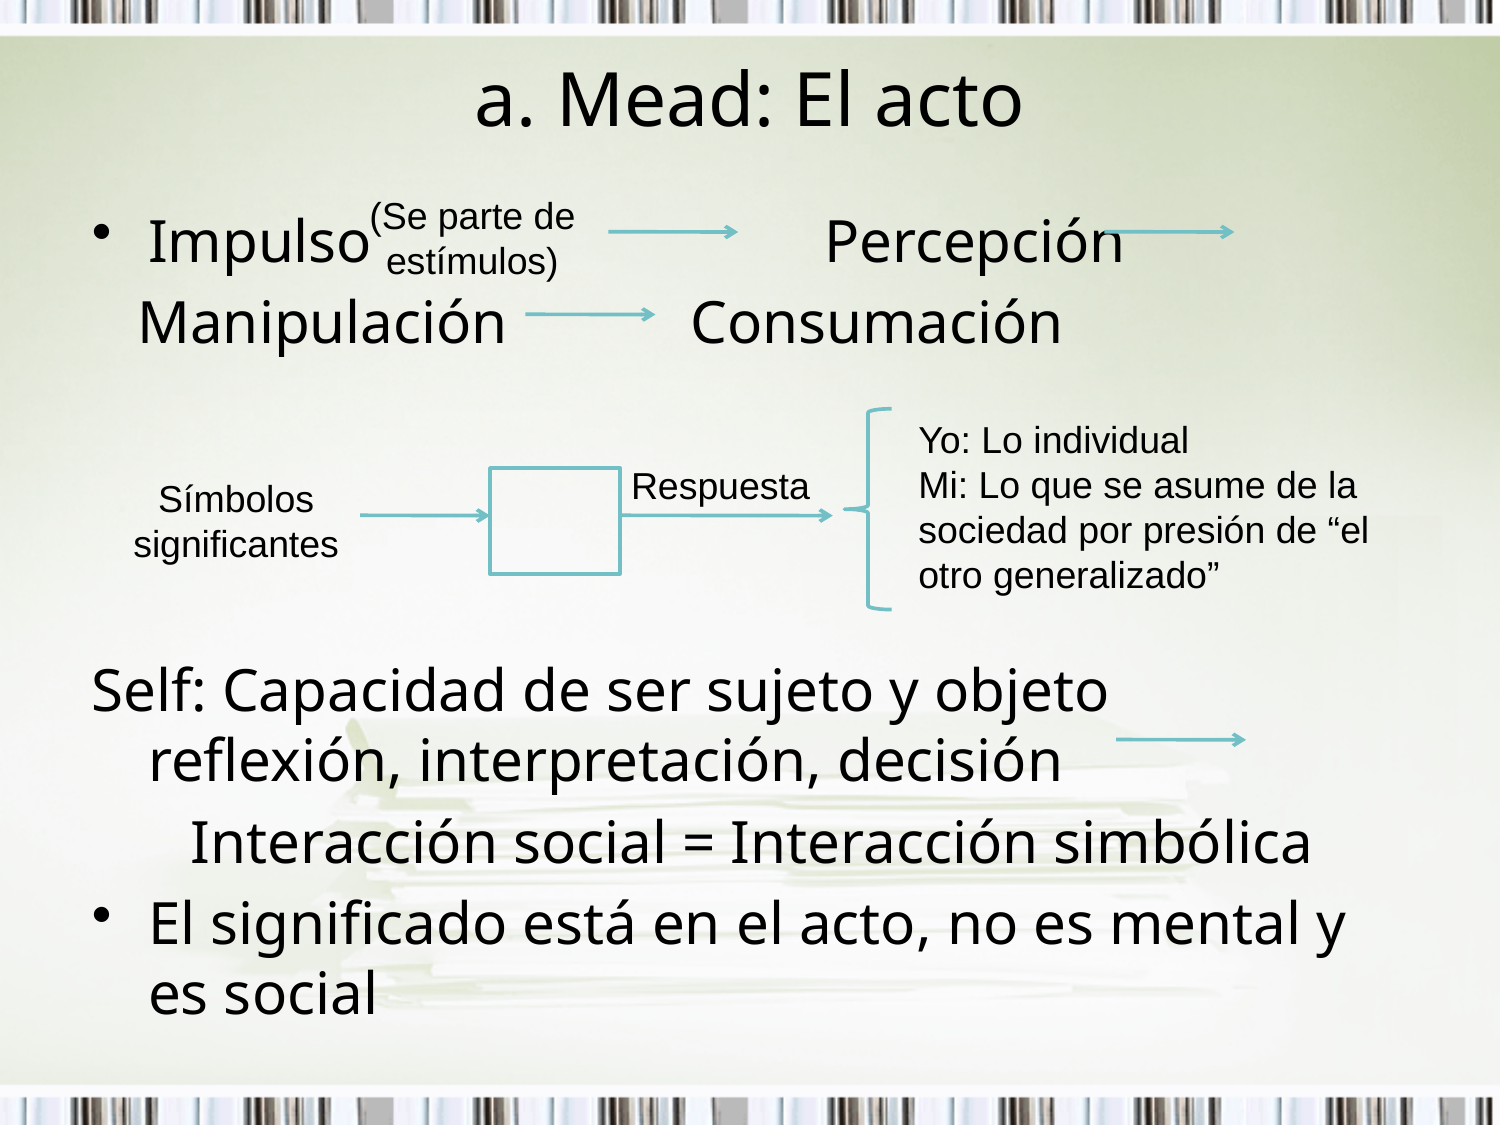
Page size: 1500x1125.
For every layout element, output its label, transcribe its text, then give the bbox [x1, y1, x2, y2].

text_box [490, 467, 620, 574]
title a. Mead: El acto [74, 44, 1426, 150]
text_box Símbolos significantes [112, 467, 361, 573]
text_box Yo: Lo individual Mi: Lo que se asume de la sociedad por presión de “el otro generalizado” [903, 408, 1388, 604]
text_box [843, 408, 892, 611]
text_box Respuesta [596, 454, 845, 515]
picture [0, 0, 1500, 1125]
list Impulso Percepción Manipulación Consumación Self: Capacidad de ser sujeto y objeto reflexión, interpretación, decisión Interacción social = Interacción simbólica El significado está en el acto, no es mental y es social [76, 196, 1428, 1083]
text_box (Se parte de estímulos) [348, 184, 597, 290]
